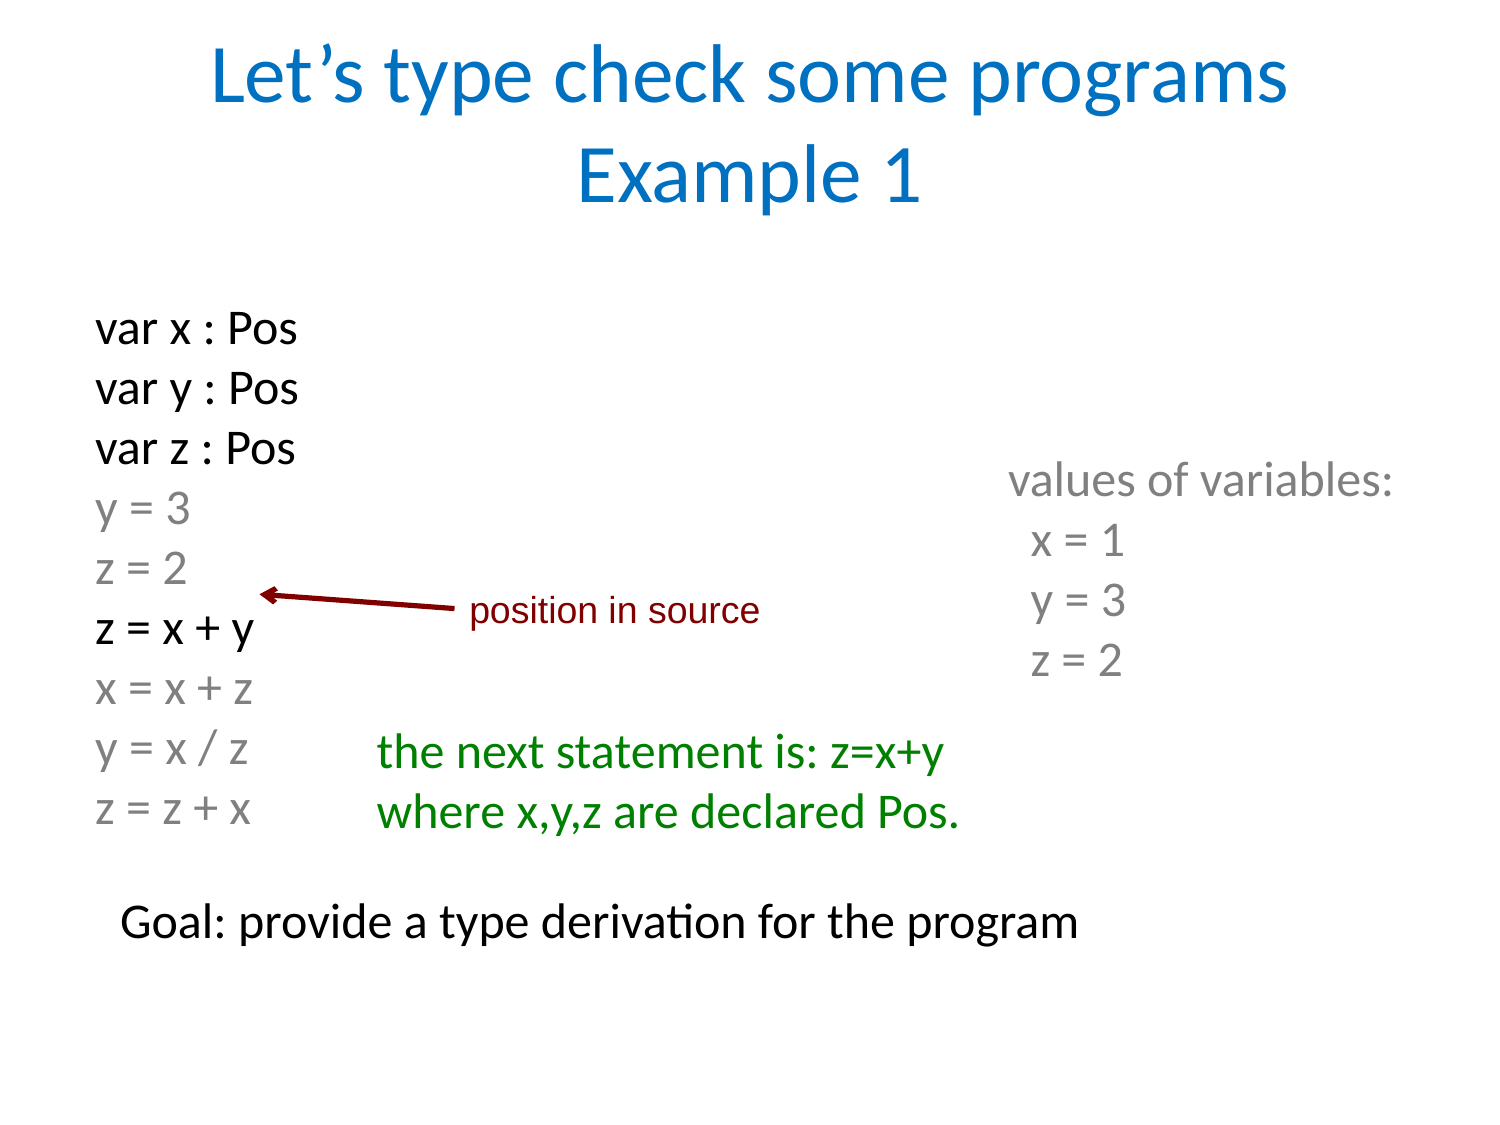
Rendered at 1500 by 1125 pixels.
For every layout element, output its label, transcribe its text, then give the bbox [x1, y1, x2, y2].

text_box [259, 578, 783, 640]
text_box var x : Pos var y : Pos var z : Pos y = 3 z = 2 z = x + y x = x + z y = x / z z = z + x [80, 287, 401, 843]
text_box Goal: provide a type derivation for the program [105, 881, 1433, 957]
text_box the next statement is: z=x+y where x,y,z are declared Pos. [361, 711, 1112, 847]
title Let’s type check some programs Example 1 [74, 25, 1426, 214]
text_box values of variables: x = 1 y = 3 z = 2 [993, 438, 1466, 694]
